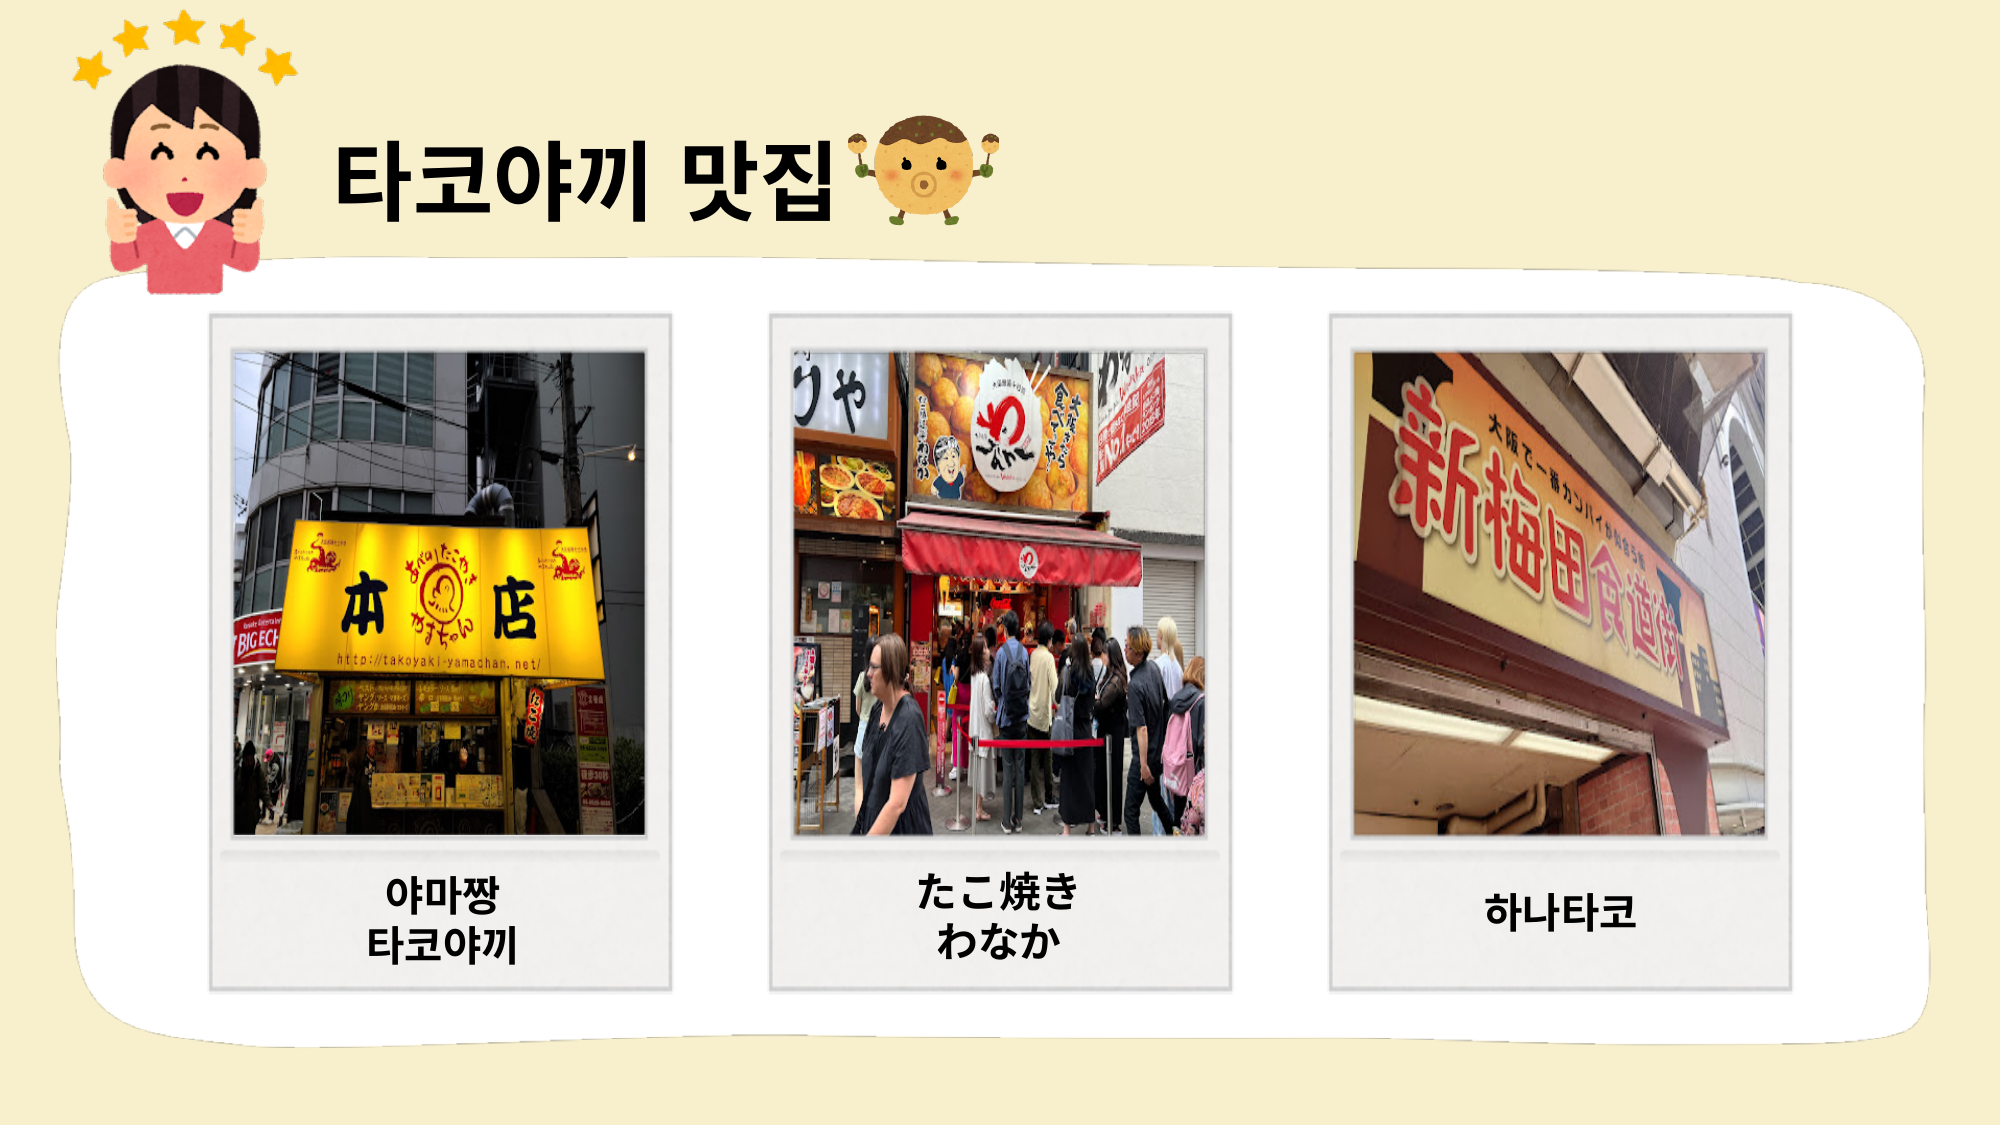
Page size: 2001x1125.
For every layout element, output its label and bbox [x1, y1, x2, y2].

text_box [0, 0, 2000, 1125]
